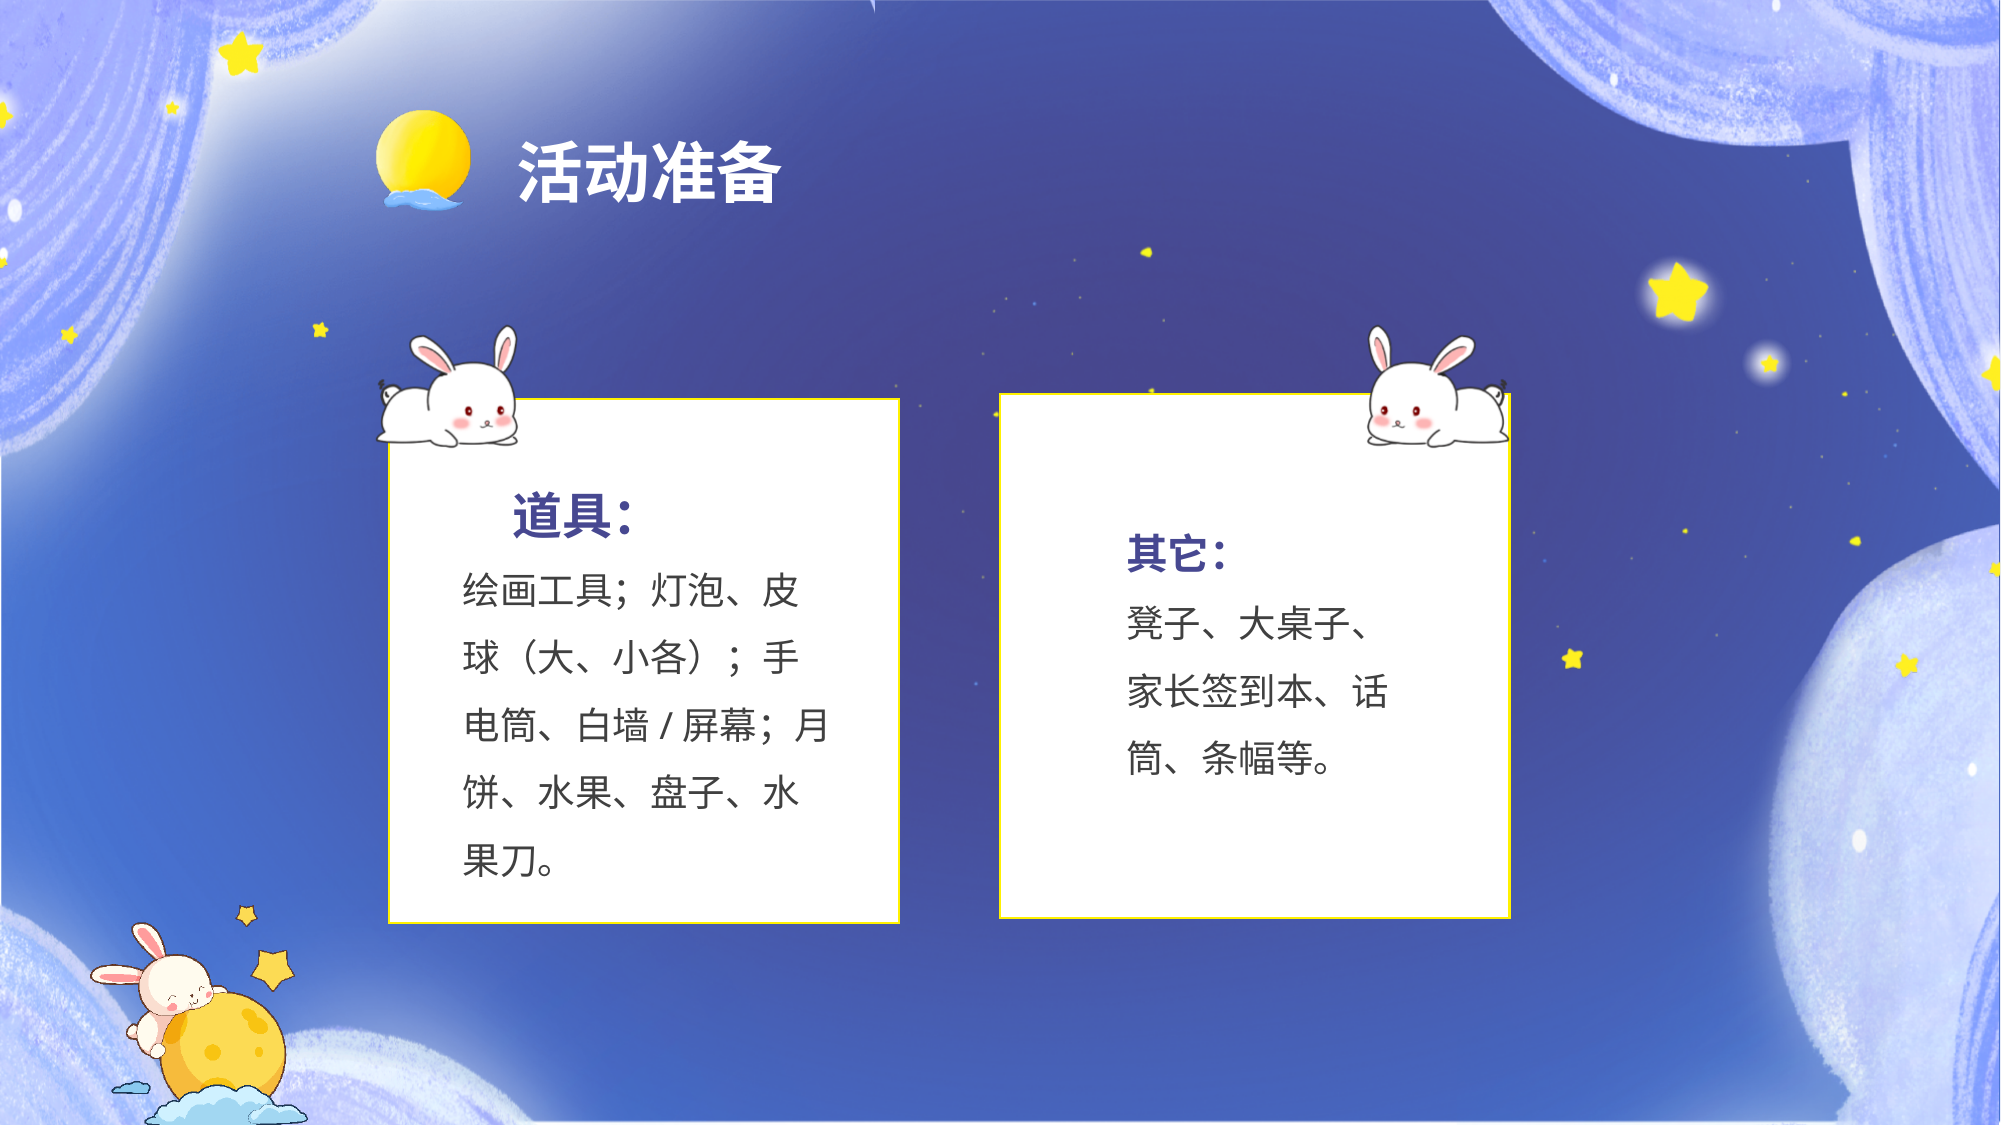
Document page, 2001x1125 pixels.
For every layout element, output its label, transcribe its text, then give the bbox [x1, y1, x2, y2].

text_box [347, 293, 899, 924]
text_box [999, 293, 1538, 919]
picture [1457, 1, 2001, 739]
picture [0, 0, 1456, 1125]
text_box 活动准备 [501, 123, 799, 218]
picture [1457, 740, 2001, 1125]
